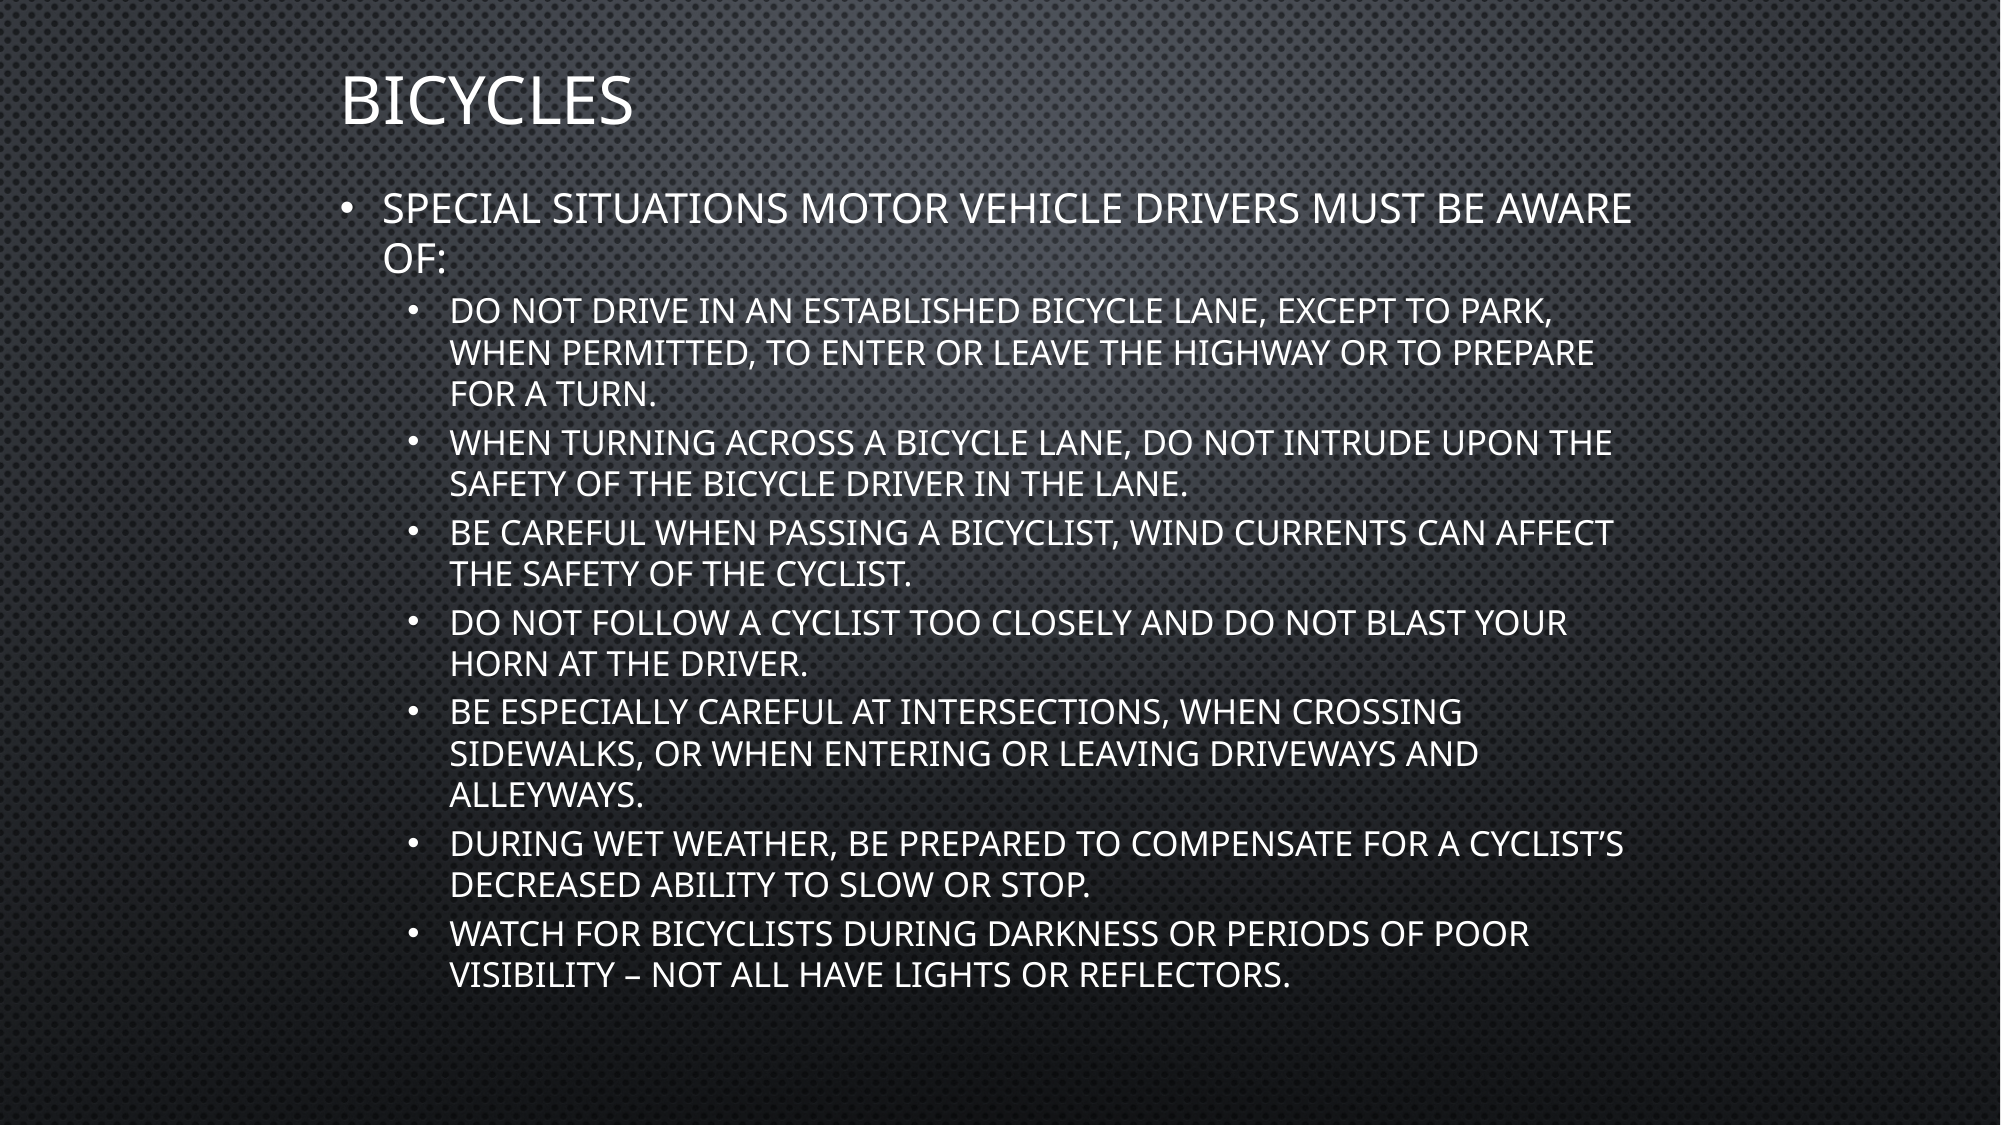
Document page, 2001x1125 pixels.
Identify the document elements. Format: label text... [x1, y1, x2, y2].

title BICYCLES [324, 45, 1675, 150]
list Special situations motor vehicle drivers must be aware of: Do not drive in an established bicycle lane, except to park, when permitted, to enter or leave the highway or to prepare for a turn. When turning across a bicycle lane, do not intrude upon the safety of the bicycle driver in the lane. Be careful when passing a bicyclist, wind currents can affect the safety of the cyclist. Do not follow a cyclist too closely and do not blast your horn at the driver. Be especially careful at intersections, when crossing sidewalks, or when entering or leaving driveways and alleyways. During wet weather, be prepared to compensate for a cyclist’s decreased ability to slow or stop. Watch for bicyclists during darkness or periods of poor visibility – not all have lights or reflectors. [324, 174, 1675, 1005]
